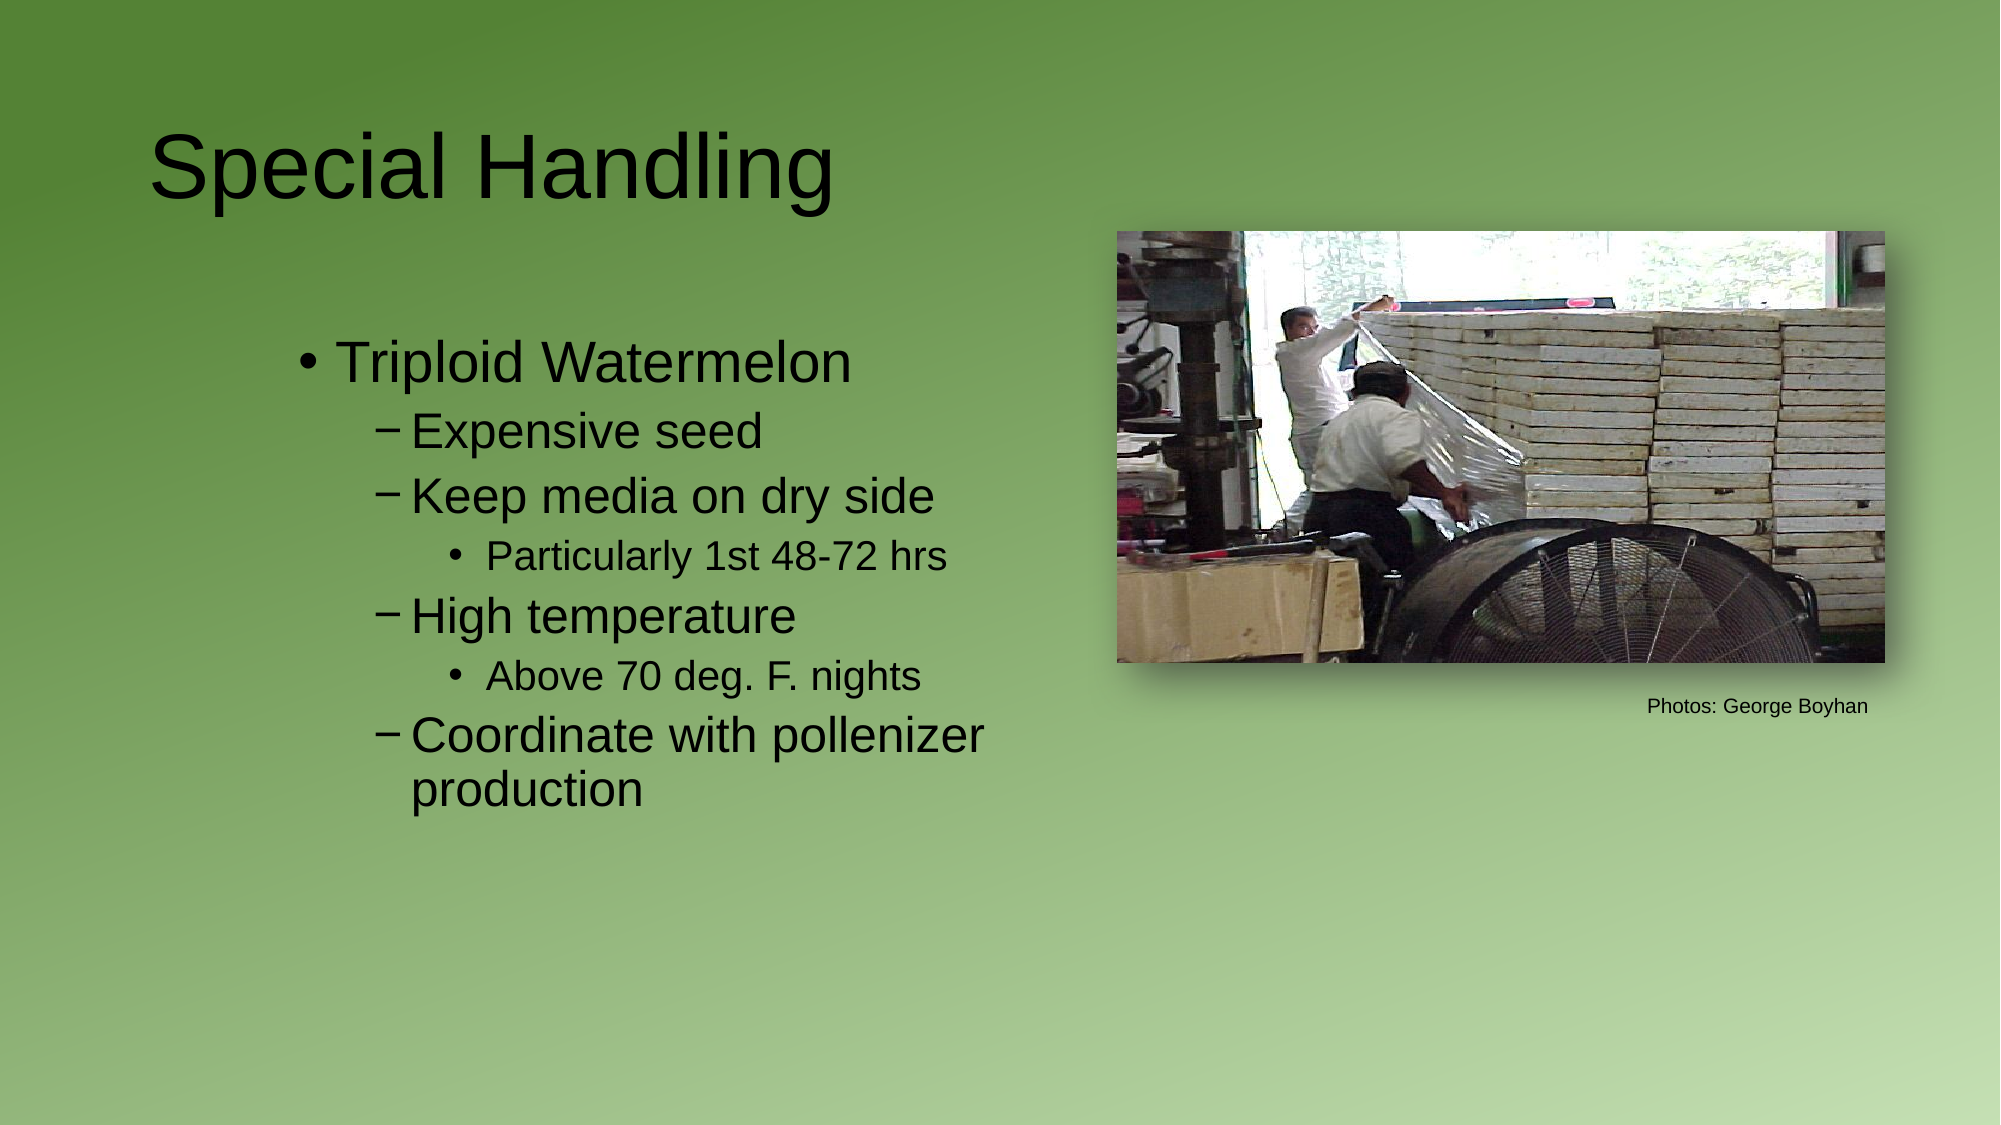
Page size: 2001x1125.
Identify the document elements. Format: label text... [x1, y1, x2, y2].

title Special Handling [133, 75, 1834, 263]
text_box Photos: George Boyhan [1632, 685, 1884, 726]
picture [1117, 231, 1885, 663]
list Triploid Watermelon Expensive seed Keep media on dry side Particularly 1st 48-72 hrs High temperature Above 70 deg. F. nights Coordinate with pollenizer production [283, 324, 1134, 1000]
